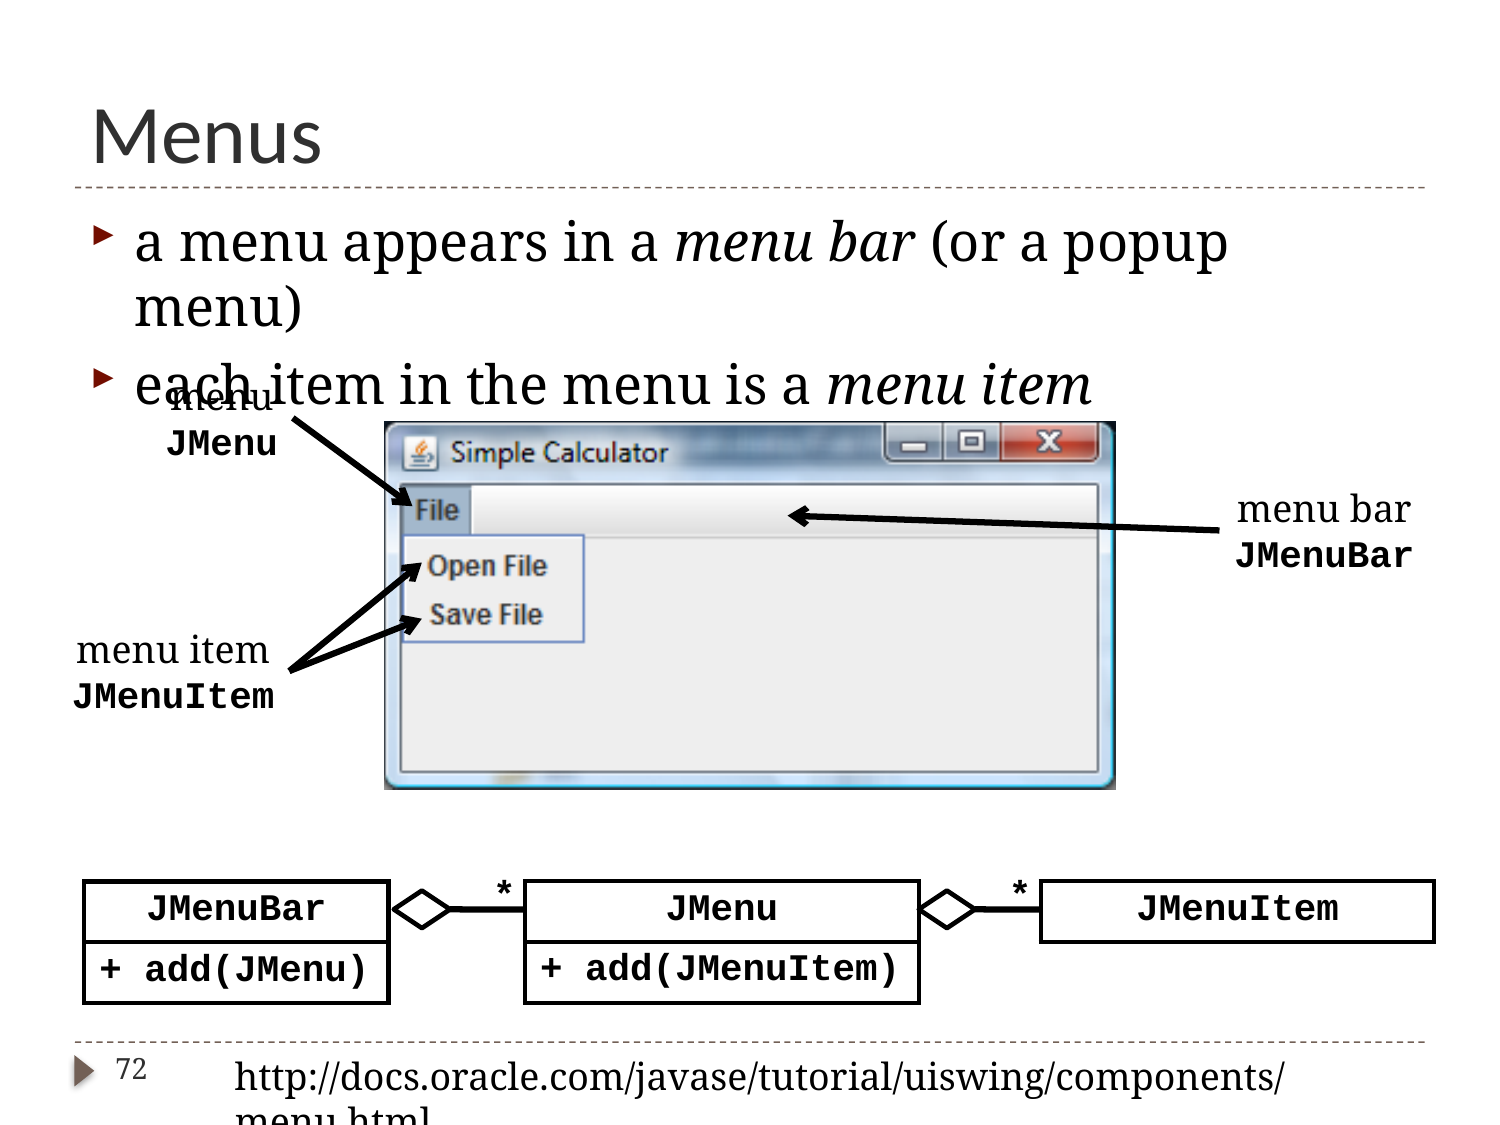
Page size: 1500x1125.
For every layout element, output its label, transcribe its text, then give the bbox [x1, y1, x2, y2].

text_box menu item JMenuItem [57, 618, 290, 724]
text_box menu JMenu [150, 365, 293, 471]
text_box http://docs.oracle.com/javase/tutorial/uiswing/components/menu.html [219, 1045, 1463, 1125]
table_cell + add(JMenu) [86, 944, 386, 1001]
text_box [917, 889, 975, 930]
picture [384, 421, 1116, 791]
text_box * [994, 862, 1047, 923]
text_box [392, 889, 450, 930]
title Menus [74, 24, 1426, 188]
table_header JMenuBar [86, 884, 386, 940]
text_box menu bar JMenuBar [1219, 478, 1430, 583]
list a menu appears in a menu bar (or a popup menu) each item in the menu is a menu item [74, 544, 1426, 1011]
slide_number 72 [100, 1042, 426, 1103]
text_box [787, 515, 1219, 532]
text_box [293, 418, 413, 507]
table_header JMenuItem [1043, 883, 1432, 940]
table_cell + add(JMenuItem) [527, 944, 917, 1001]
table_header JMenu [527, 883, 917, 940]
list a menu appears in a menu bar (or a popup menu) each item in the menu is a menu item [74, 199, 1426, 618]
text_box * [478, 862, 531, 923]
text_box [289, 562, 423, 618]
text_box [289, 618, 423, 673]
